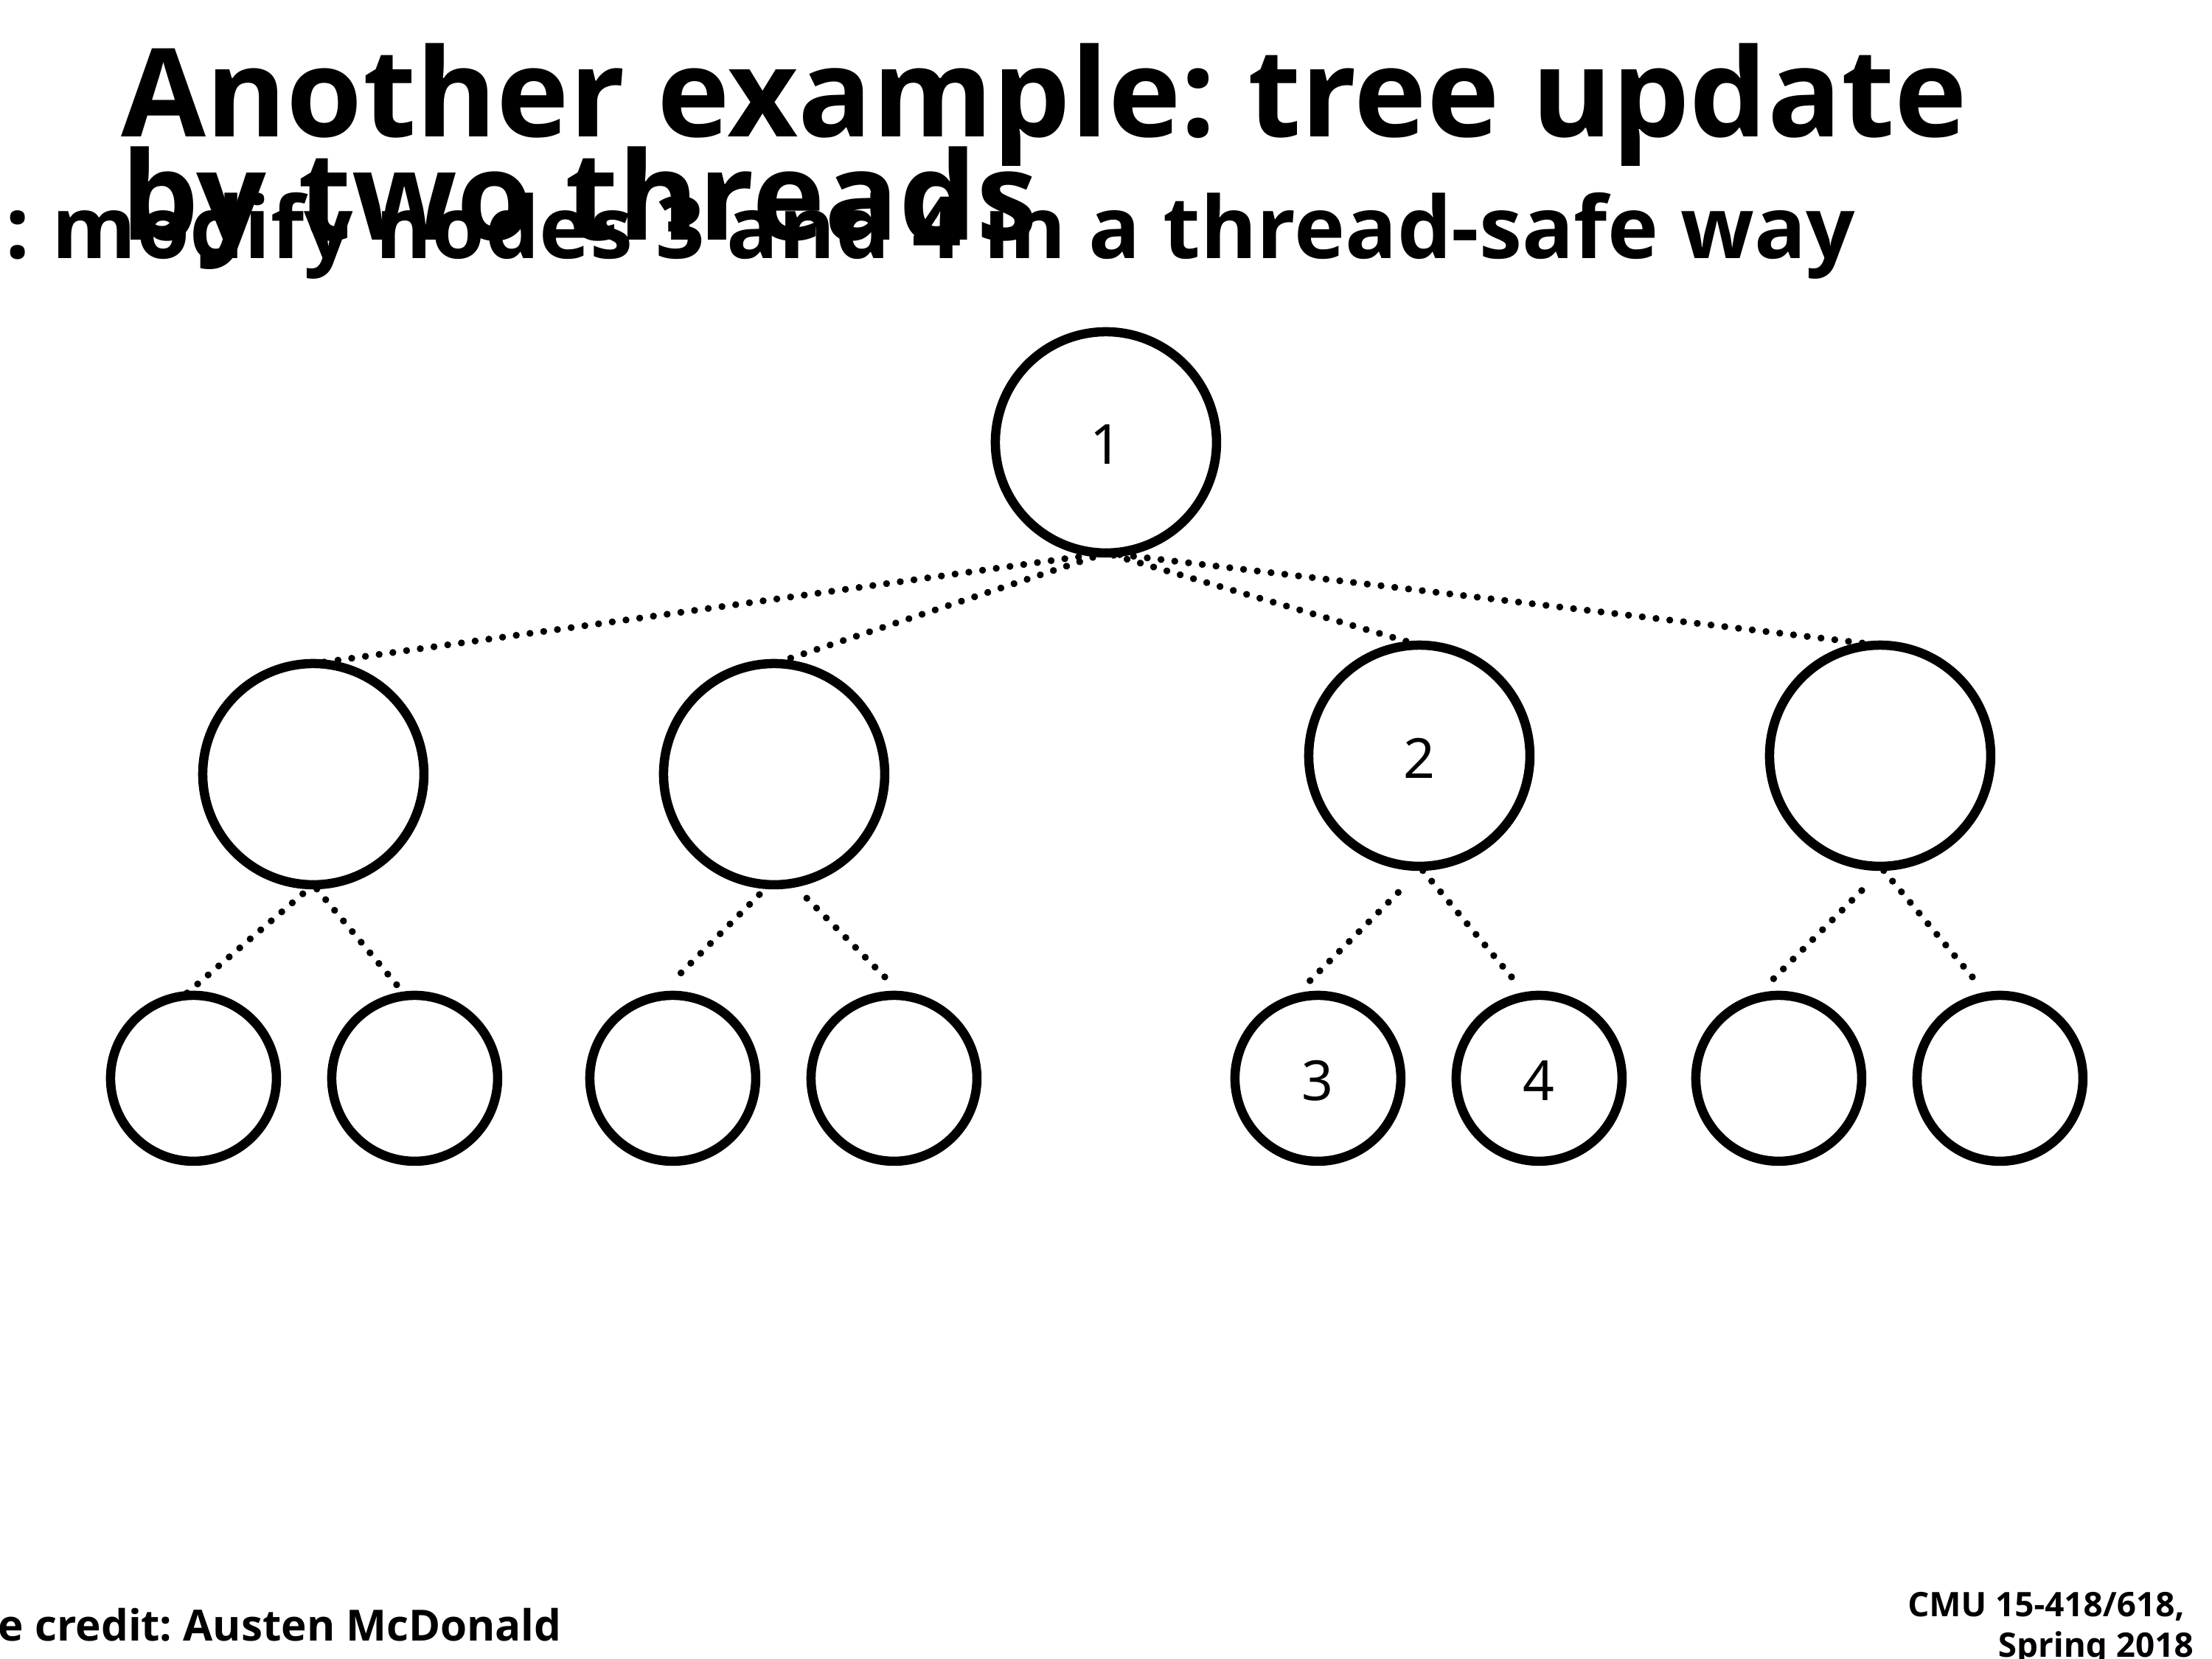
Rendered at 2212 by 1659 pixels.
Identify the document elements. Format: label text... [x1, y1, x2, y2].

text_box [110, 995, 276, 1161]
text_box [1234, 995, 1401, 1161]
text_box 4 [1509, 1040, 1570, 1116]
text_box 2 [1389, 717, 1450, 794]
text_box [1308, 644, 1530, 866]
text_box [995, 331, 1217, 554]
title Another example: tree update by two threads [114, 48, 2107, 224]
text_box [202, 663, 424, 885]
text_box [1455, 995, 1622, 1161]
text_box [1769, 644, 1991, 866]
text_box [663, 663, 885, 885]
text_box [589, 995, 756, 1161]
text_box [1916, 995, 2083, 1161]
text_box 3 [1287, 1040, 1349, 1116]
text_box [810, 995, 977, 1161]
text_box [1695, 995, 1862, 1161]
text_box Goal: modify nodes 3 and 4 in a thread-safe way [0, 166, 1863, 282]
text_box [331, 995, 498, 1161]
text_box Slide credit: Austen McDonald [0, 1591, 568, 1656]
